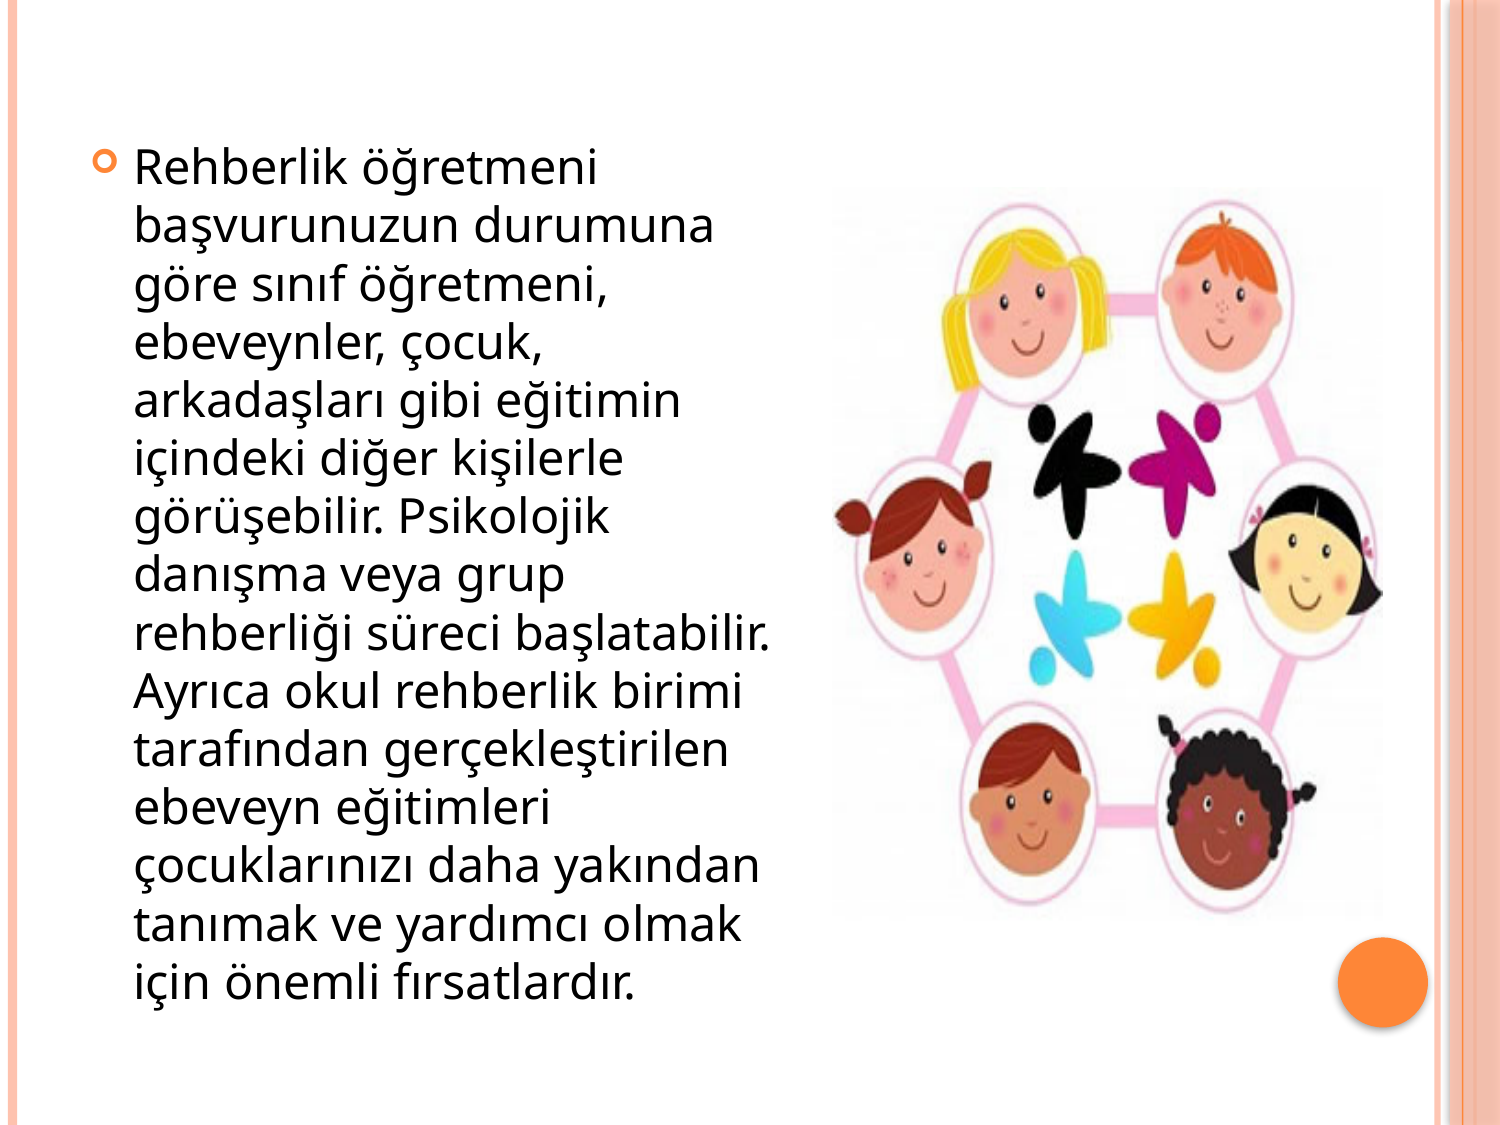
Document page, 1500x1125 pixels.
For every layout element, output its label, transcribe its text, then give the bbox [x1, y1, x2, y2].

picture [831, 186, 1384, 927]
list Rehberlik öğretmeni başvurunuzun durumuna göre sınıf öğretmeni, ebeveynler, çocuk, arkadaşları gibi eğitimin içindeki diğer kişilerle görüşebilir. Psikolojik danışma veya grup rehberliği süreci başlatabilir. Ayrıca okul rehberlik birimi tarafından gerçekleştirilen ebeveyn eğitimleri çocuklarınızı daha yakından tanımak ve yardımcı olmak için önemli fırsatlardır. [75, 128, 809, 1032]
